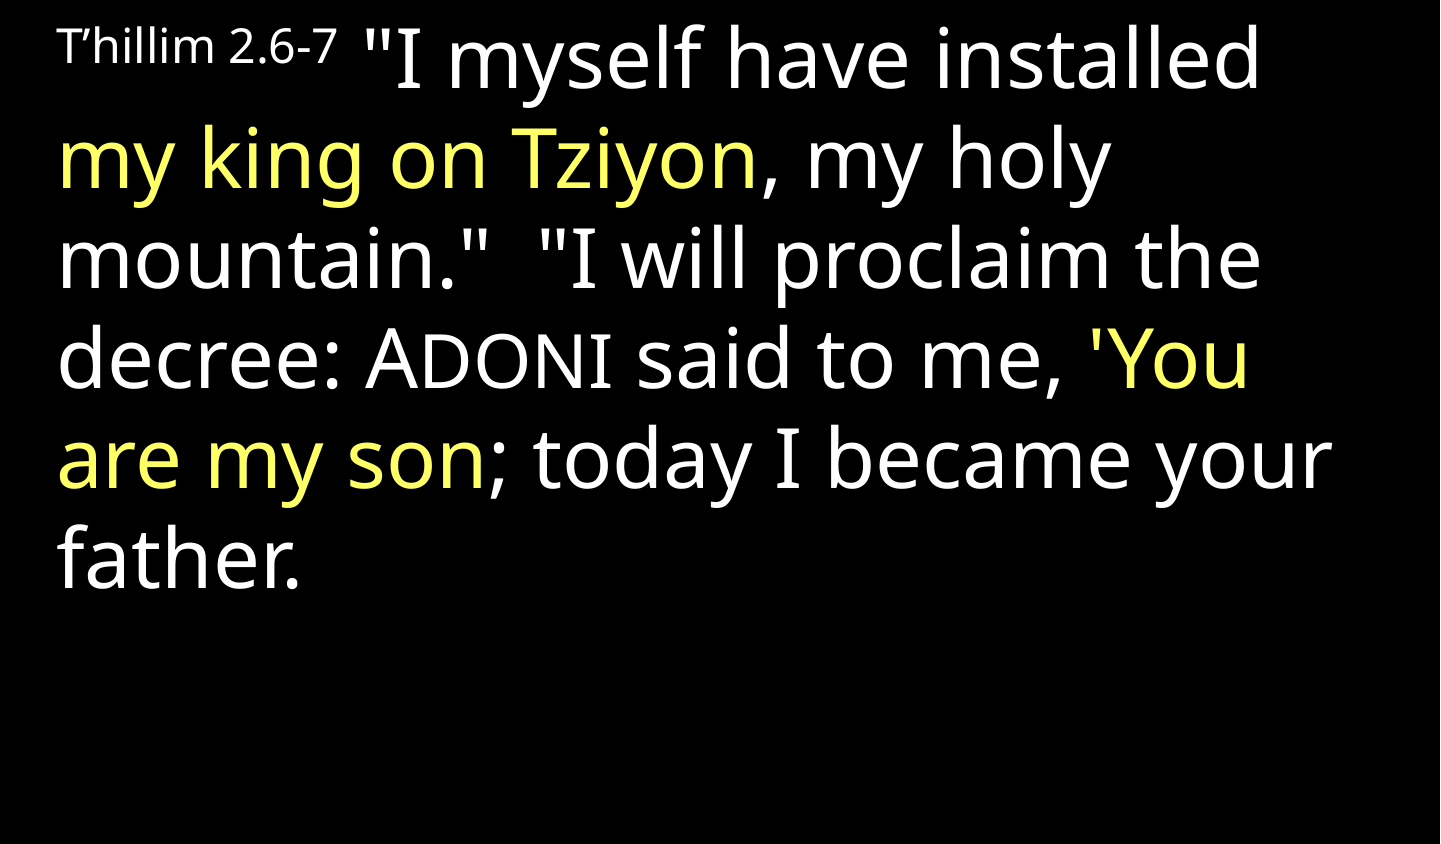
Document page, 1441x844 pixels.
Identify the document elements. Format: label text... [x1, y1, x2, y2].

subtitle T’hillim 2.6-7 "I myself have installed my king on Tziyon, my holy mountain." "I will proclaim the decree: ADONI said to me, 'You are my son; today I became your father. [45, 0, 1396, 844]
